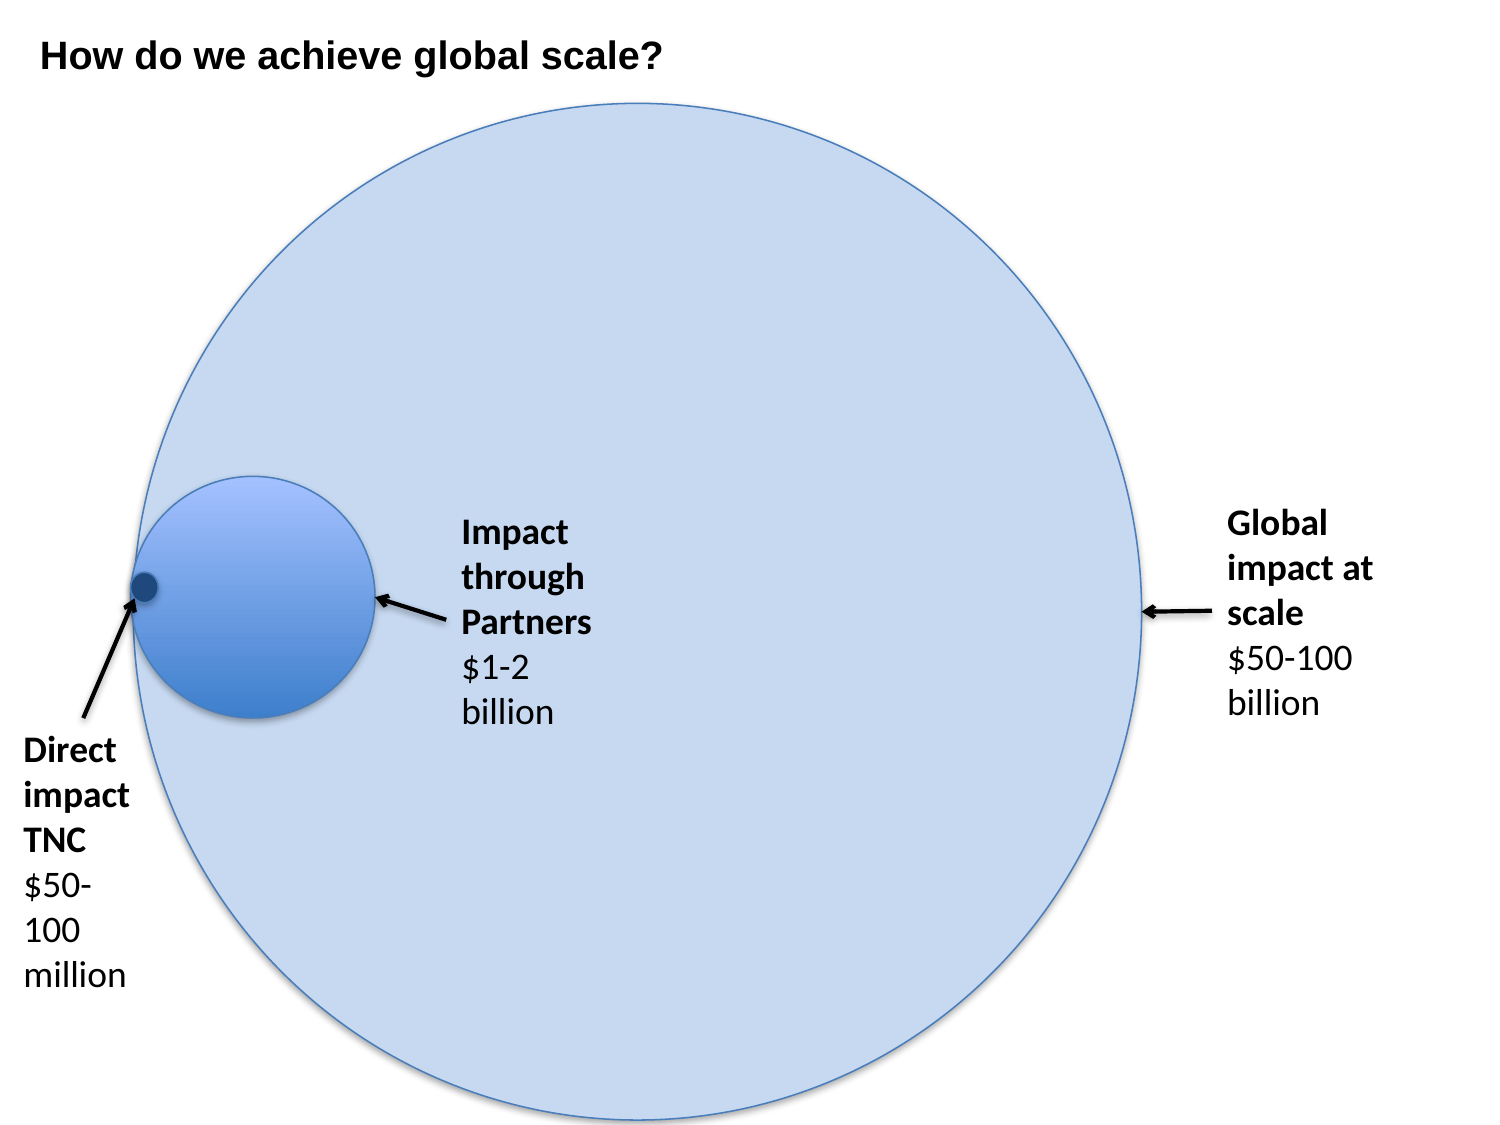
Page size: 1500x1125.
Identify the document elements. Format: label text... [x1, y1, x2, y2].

title How do we achieve global scale? [24, 17, 1375, 91]
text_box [1141, 611, 1213, 615]
text_box [129, 571, 160, 604]
text_box [136, 102, 1143, 1121]
text_box Global impact at scale $50-100 billion [1211, 490, 1400, 731]
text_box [83, 597, 135, 719]
text_box [131, 475, 376, 719]
text_box Direct impact TNC $50-100 million [8, 717, 159, 1003]
text_box Impact through Partners $1-2 billion [446, 499, 637, 740]
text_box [374, 596, 447, 622]
